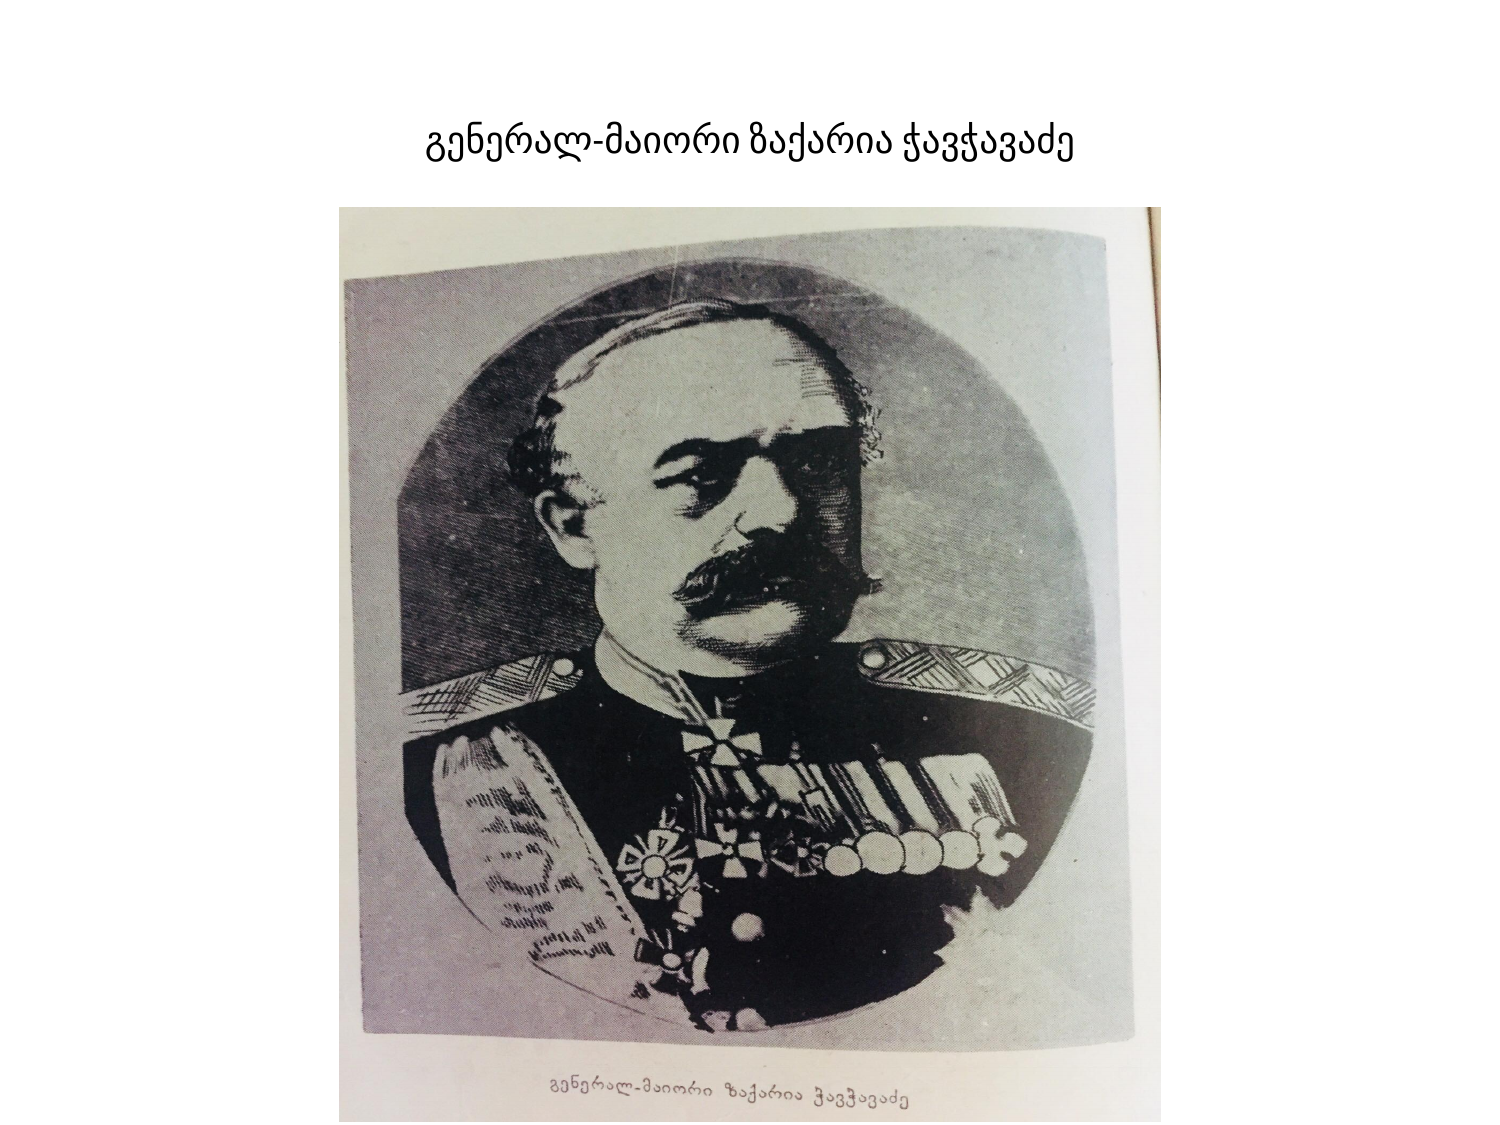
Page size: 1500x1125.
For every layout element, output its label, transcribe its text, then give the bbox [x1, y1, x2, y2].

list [339, 207, 1161, 1123]
title გენერალ-მაიორი ზაქარია ჭავჭავაძე [75, 45, 1425, 233]
